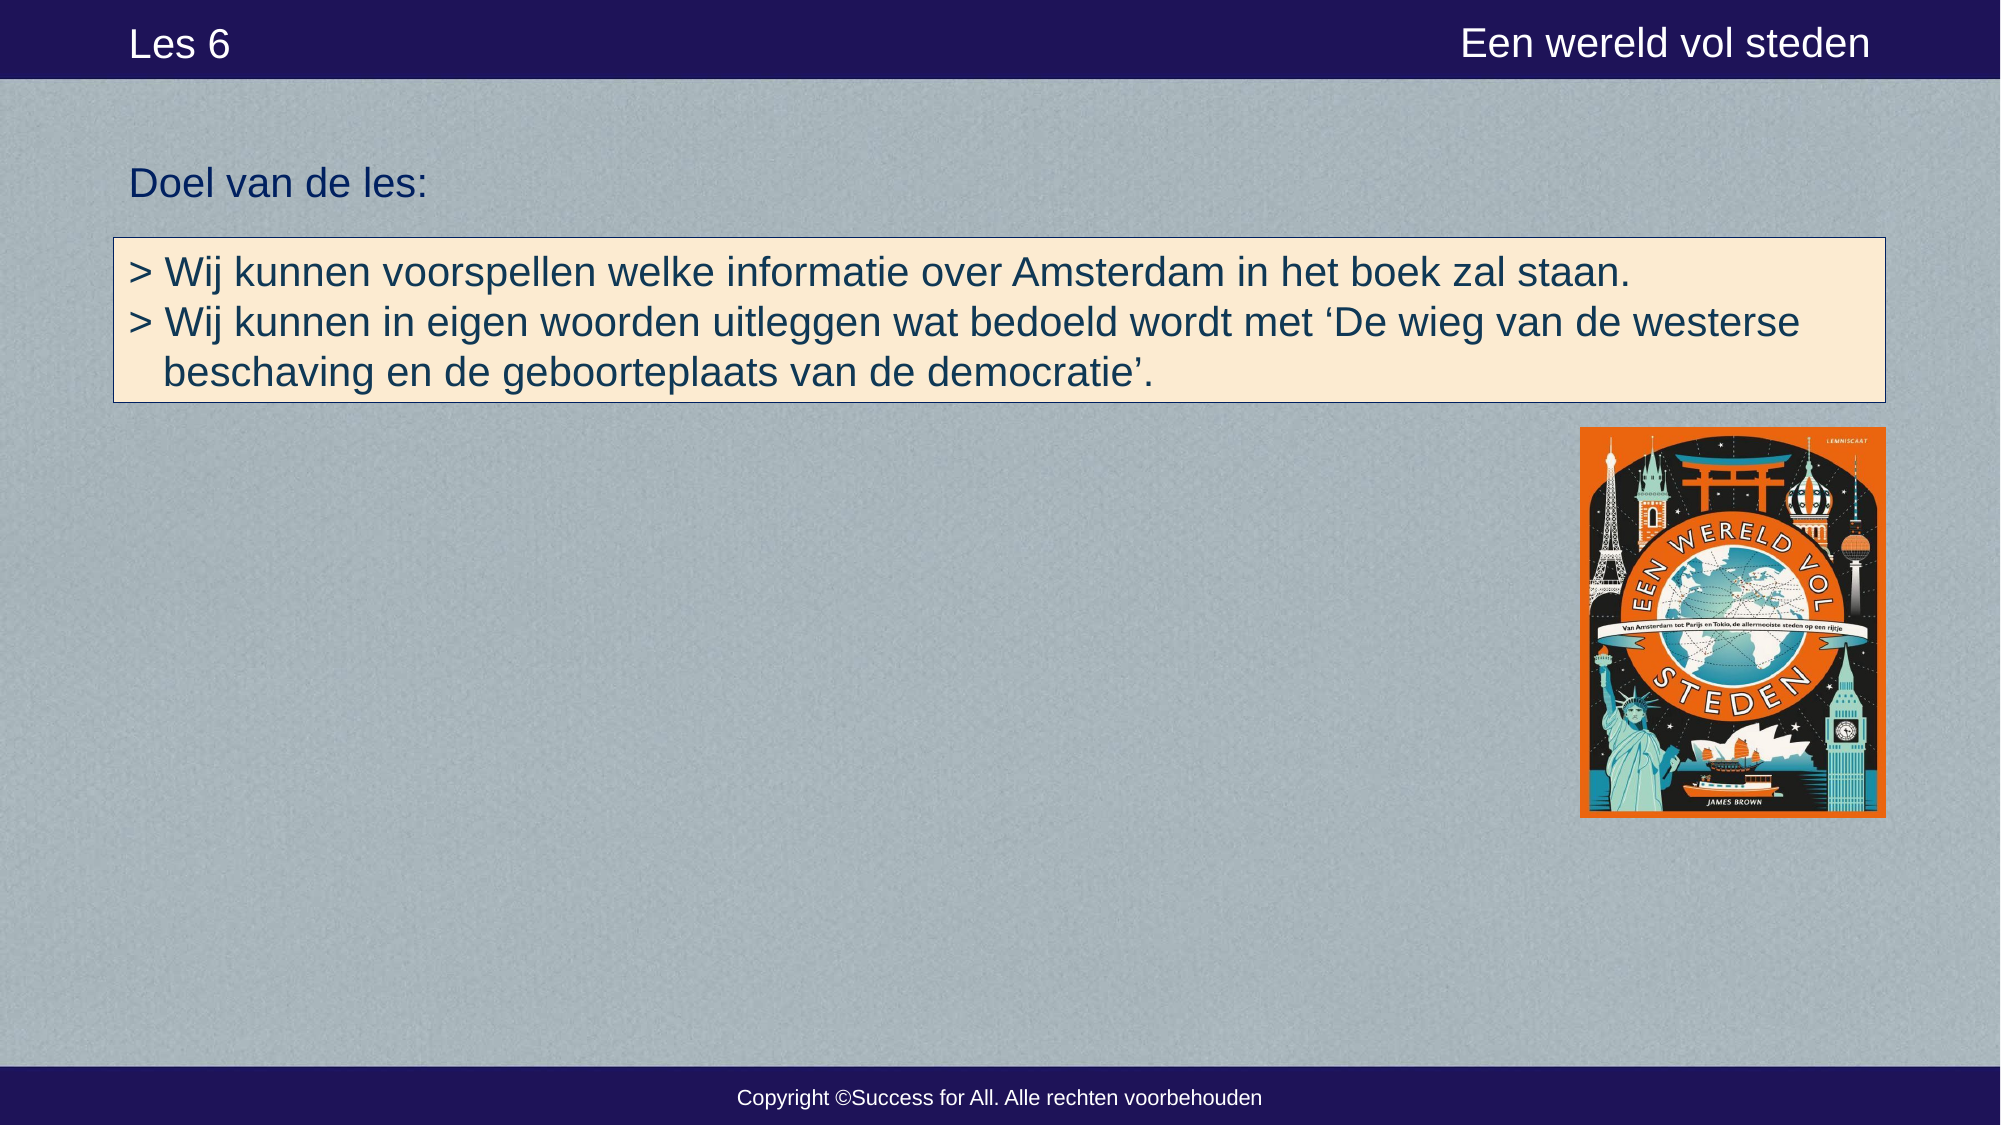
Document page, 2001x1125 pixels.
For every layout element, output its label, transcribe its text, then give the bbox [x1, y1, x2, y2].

text_box Doel van de les: [113, 148, 1635, 214]
text_box Copyright ©Success for All. Alle rechten voorbehouden [0, 1076, 2000, 1125]
text_box Les 6 [114, 9, 354, 75]
text_box > Wij kunnen voorspellen welke informatie over Amsterdam in het boek zal staan. > Wij kunnen in eigen woorden uitleggen wat bedoeld wordt met ‘De wieg van de westerse beschaving en de geboorteplaats van de democratie’. [113, 237, 1886, 403]
picture [0, 0, 2001, 1125]
text_box Een wereld vol steden [999, 8, 1886, 73]
